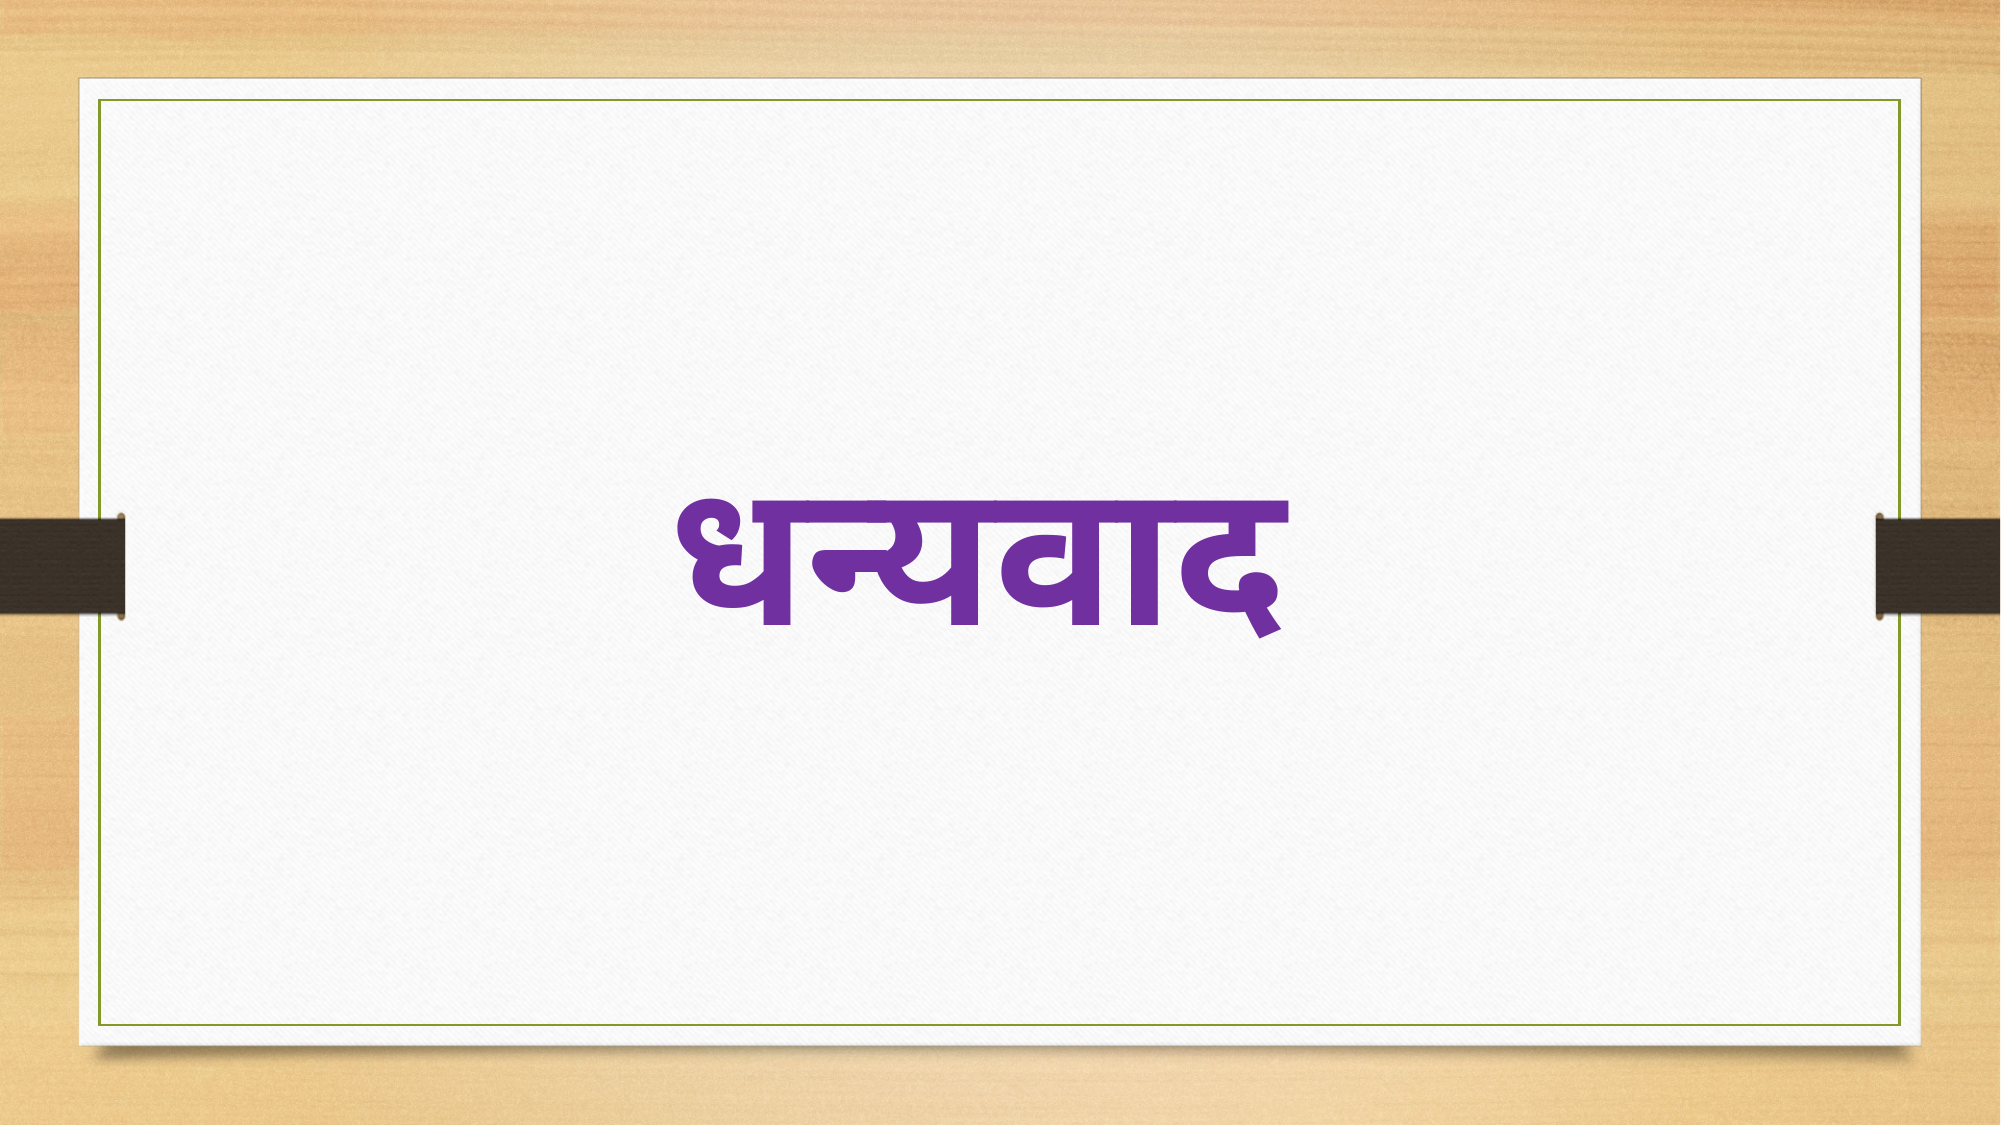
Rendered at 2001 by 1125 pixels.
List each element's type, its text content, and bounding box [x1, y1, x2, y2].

picture [0, 0, 2001, 1125]
text_box धन्यवाद [247, 401, 1606, 673]
